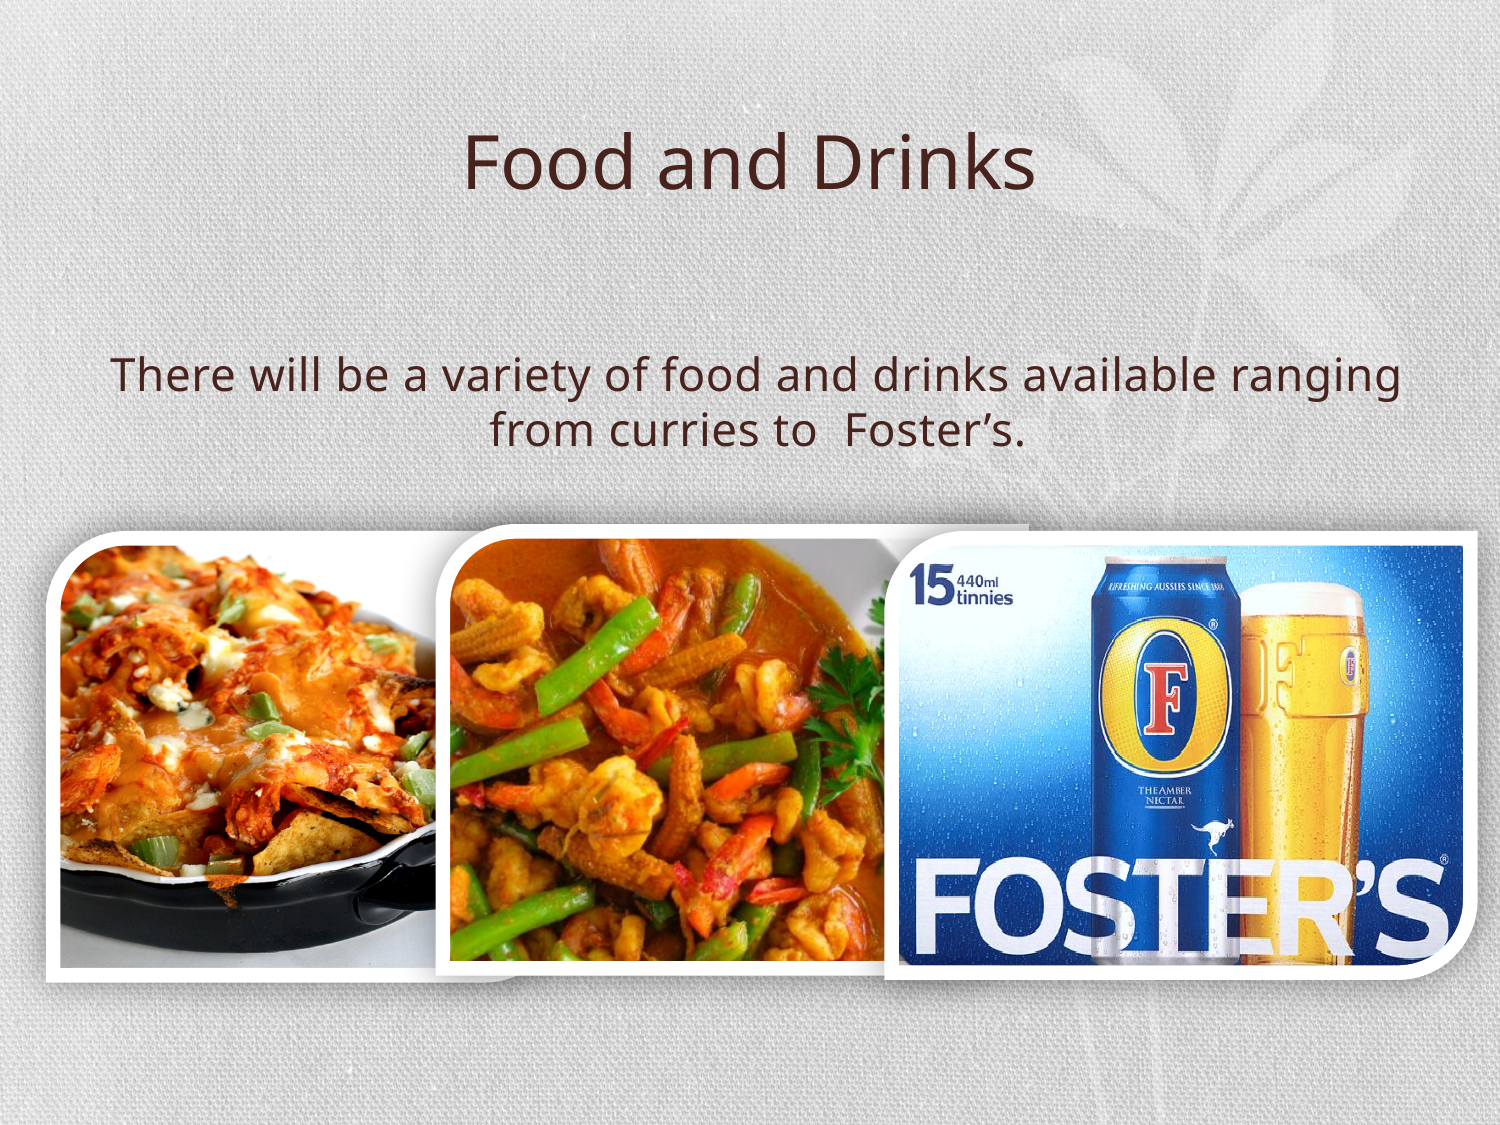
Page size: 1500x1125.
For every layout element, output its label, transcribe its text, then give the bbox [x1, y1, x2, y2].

list There will be a variety of food and drinks available ranging from curries to Foster’s. [53, 338, 1464, 538]
picture [52, 531, 1471, 976]
title Food and Drinks [45, 37, 1455, 213]
